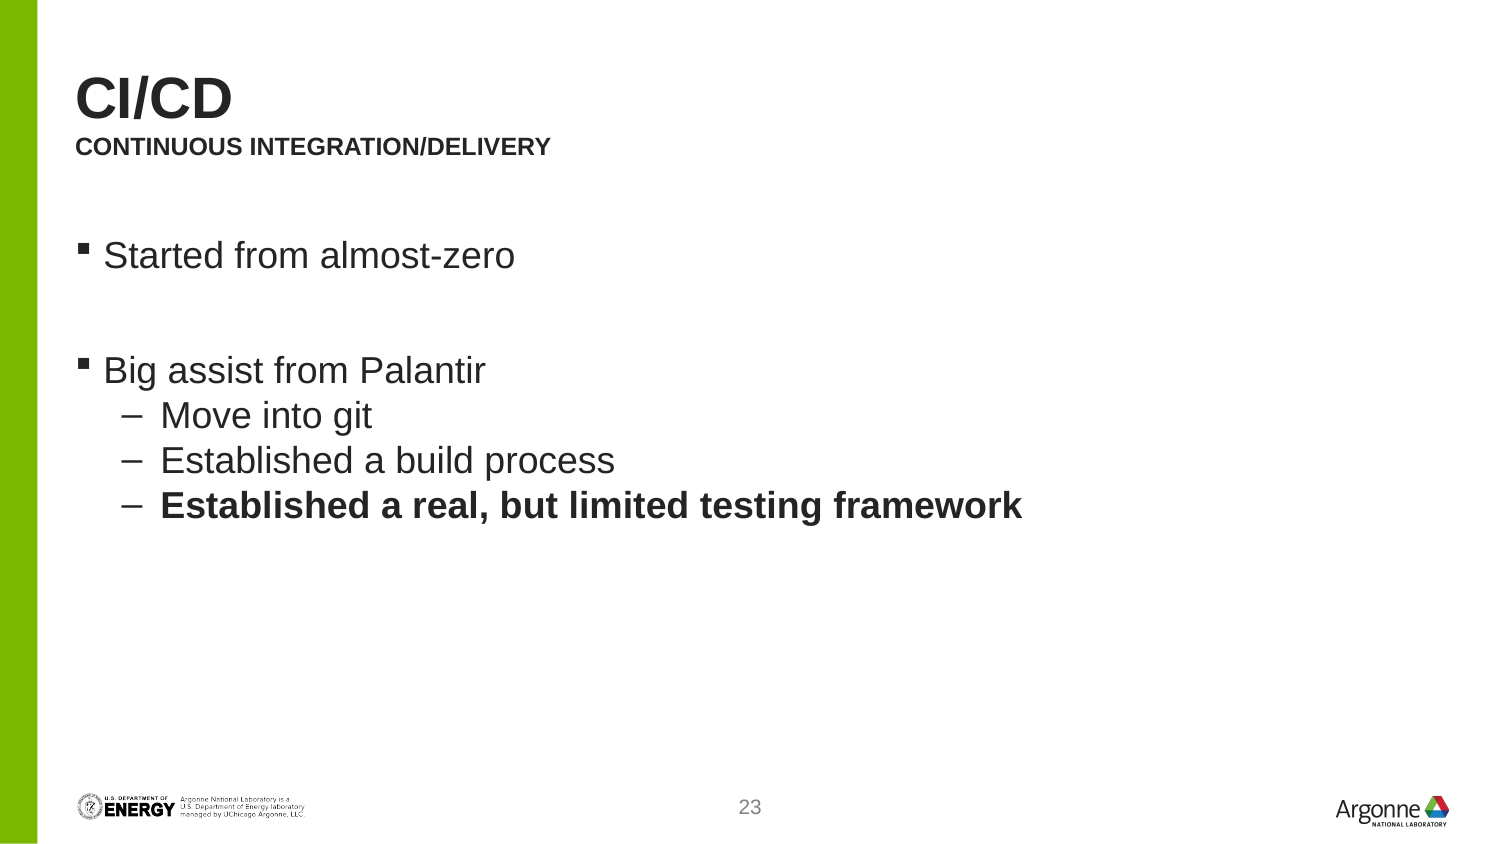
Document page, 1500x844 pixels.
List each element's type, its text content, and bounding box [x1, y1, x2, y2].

picture [1330, 787, 1458, 834]
slide_number 22 [712, 796, 788, 819]
picture [75, 791, 308, 822]
list Started from almost-zero Big assist from Palantir Move into git Established a build process Established a real, but limited testing framework [75, 231, 1449, 776]
title CI/CD Continuous integration/delivery [75, 58, 1449, 161]
